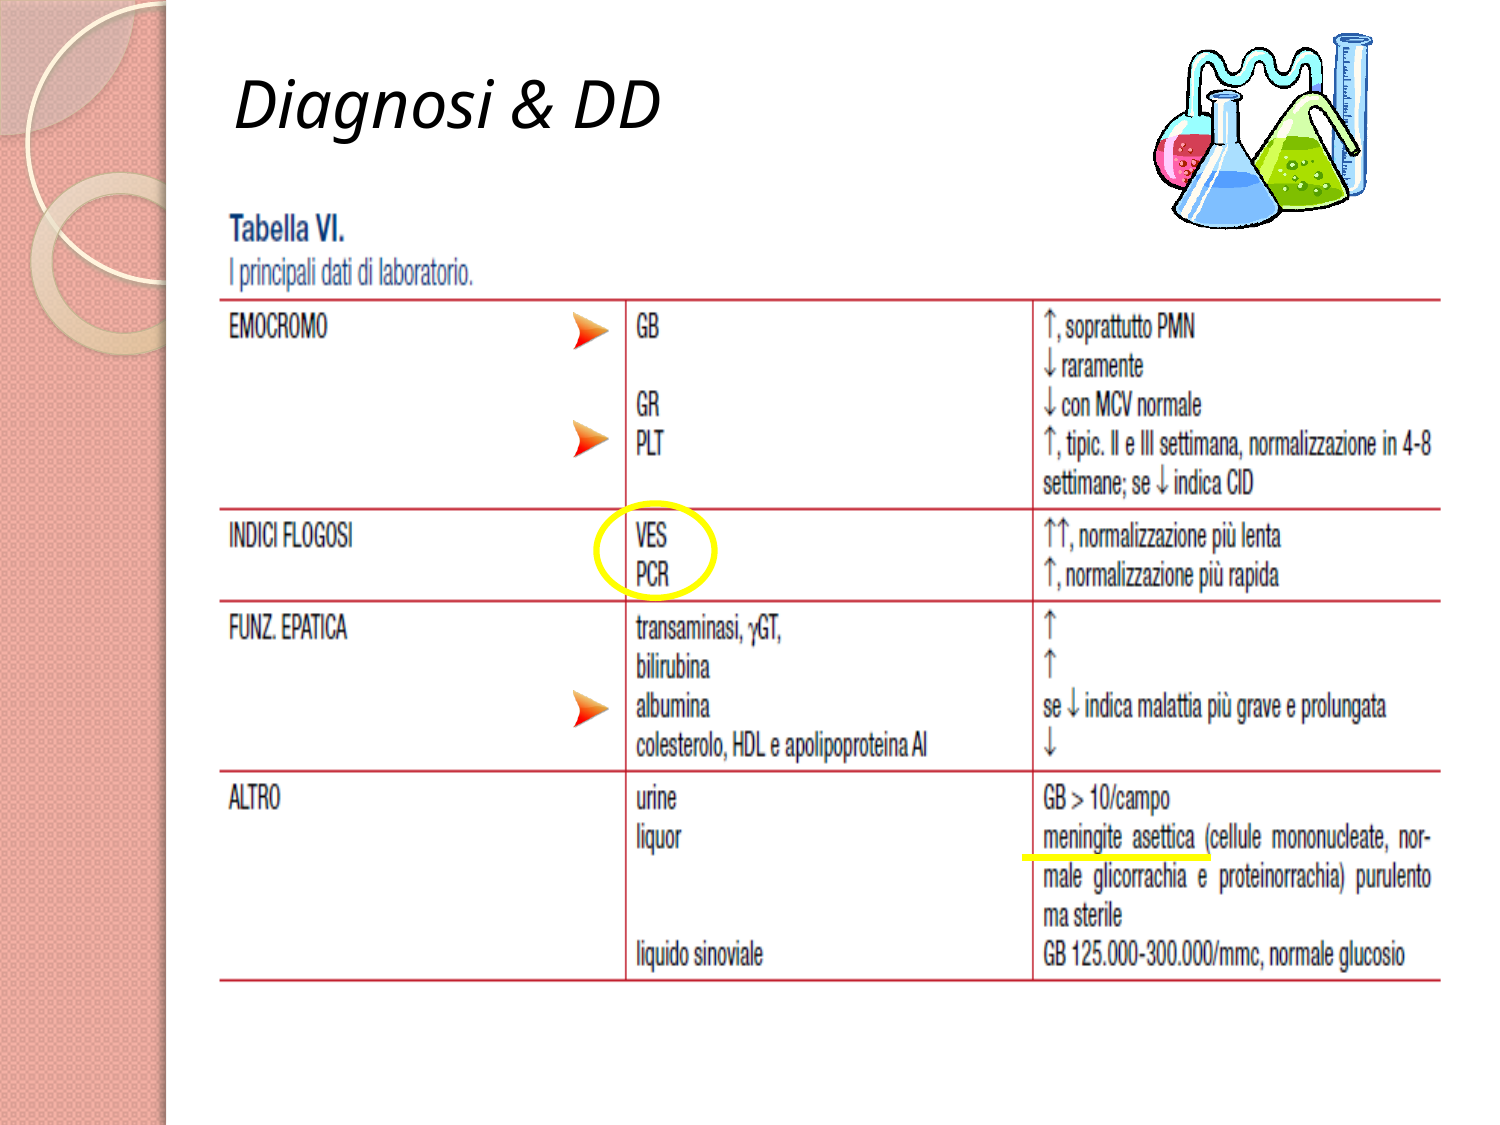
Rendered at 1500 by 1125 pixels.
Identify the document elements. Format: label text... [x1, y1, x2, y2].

picture [194, 23, 1482, 1036]
text_box Diagnosi & DD [218, 54, 1144, 150]
